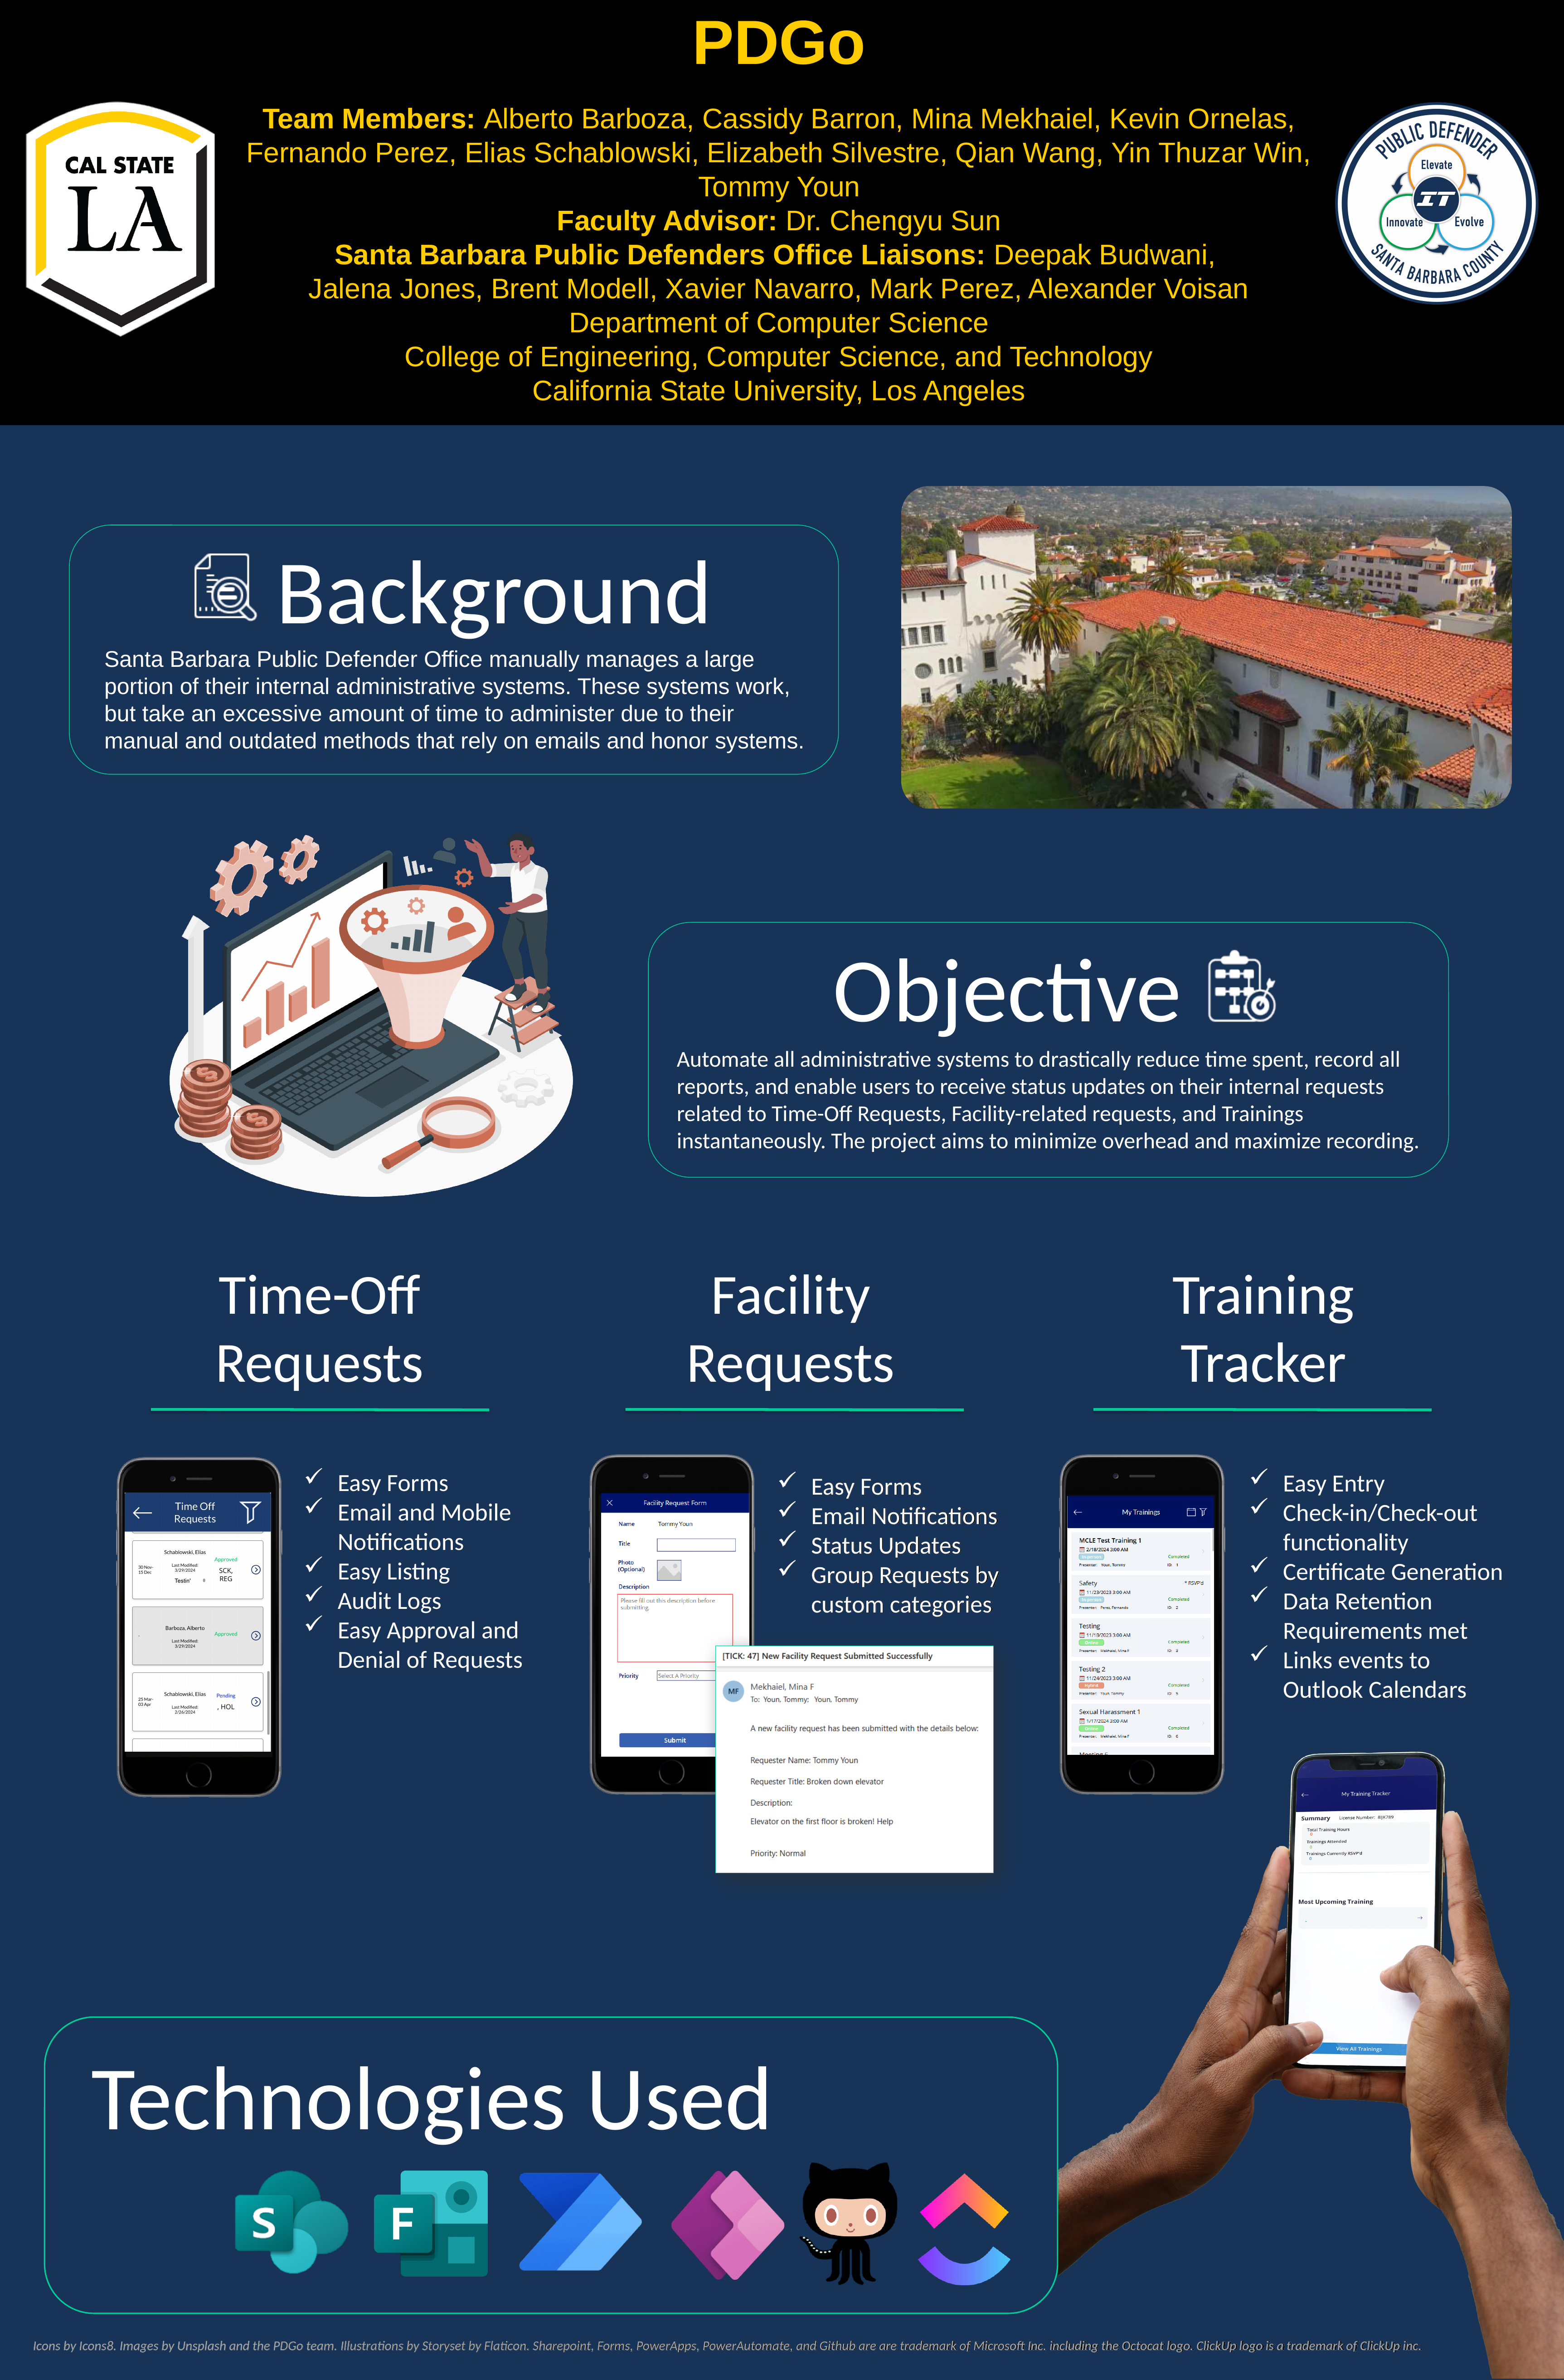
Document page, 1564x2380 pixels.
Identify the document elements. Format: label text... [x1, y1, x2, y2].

picture [374, 2171, 488, 2277]
text_box Time-Off Requests [139, 1254, 500, 1397]
text_box Easy Forms Email Notifications Status Updates Group Requests by custom categories [770, 1467, 1018, 1680]
text_box [1303, 130, 1553, 351]
picture [669, 2142, 1010, 2312]
picture [26, 102, 215, 337]
picture [215, 2149, 368, 2295]
picture [165, 796, 579, 1210]
text_box Easy Forms Email and Mobile Notifications Easy Listing Audit Logs Easy Approval and Denial of Requests [296, 1463, 536, 1676]
picture [901, 486, 1512, 809]
picture [1304, 102, 1539, 315]
picture [505, 2146, 650, 2284]
picture [183, 549, 259, 623]
text_box Training Tracker [1083, 1254, 1444, 1397]
picture [1205, 947, 1280, 1026]
text_box Icons by Icons8. Images by Unsplash and the PDGo team. Illustrations by Storyset by Flaticon. Sharepoint, Forms, PowerApps, PowerAutomate, and Github are are trademark of Microsoft Inc. including the Octocat logo. ClickUp logo is a trademark of ClickUp inc. [26, 2334, 1056, 2356]
picture [575, 1452, 994, 1873]
text_box [44, 2017, 1056, 2313]
text_box [69, 525, 839, 774]
picture [102, 1455, 292, 1800]
text_box [648, 922, 1449, 1177]
title PDGo Team Members: Alberto Barboza, Cassidy Barron, Mina Mekhaiel, Kevin Ornelas, Fernando Perez, Elias Schablowski, Elizabeth Silvestre, Qian Wang, Yin Thuzar Win, Tommy Youn Faculty Advisor: Dr. Chengyu Sun Santa Barbara Public Defenders Office Liaisons: Deepak Budwani, Jalena Jones, Brent Modell, Xavier Navarro, Mark Perez, Alexander Voisan Department of Computer Science College of Engineering, Computer Science, and Technology California State University, Los Angeles [195, 5, 1363, 403]
picture [1045, 1452, 1564, 2379]
text_box Facility Requests [610, 1254, 971, 1397]
text_box [0, 0, 1564, 425]
text_box Easy Entry Check-in/Check-out functionality Certificate Generation Data Retention Requirements met Links events to Outlook Calendars [1242, 1464, 1518, 1616]
